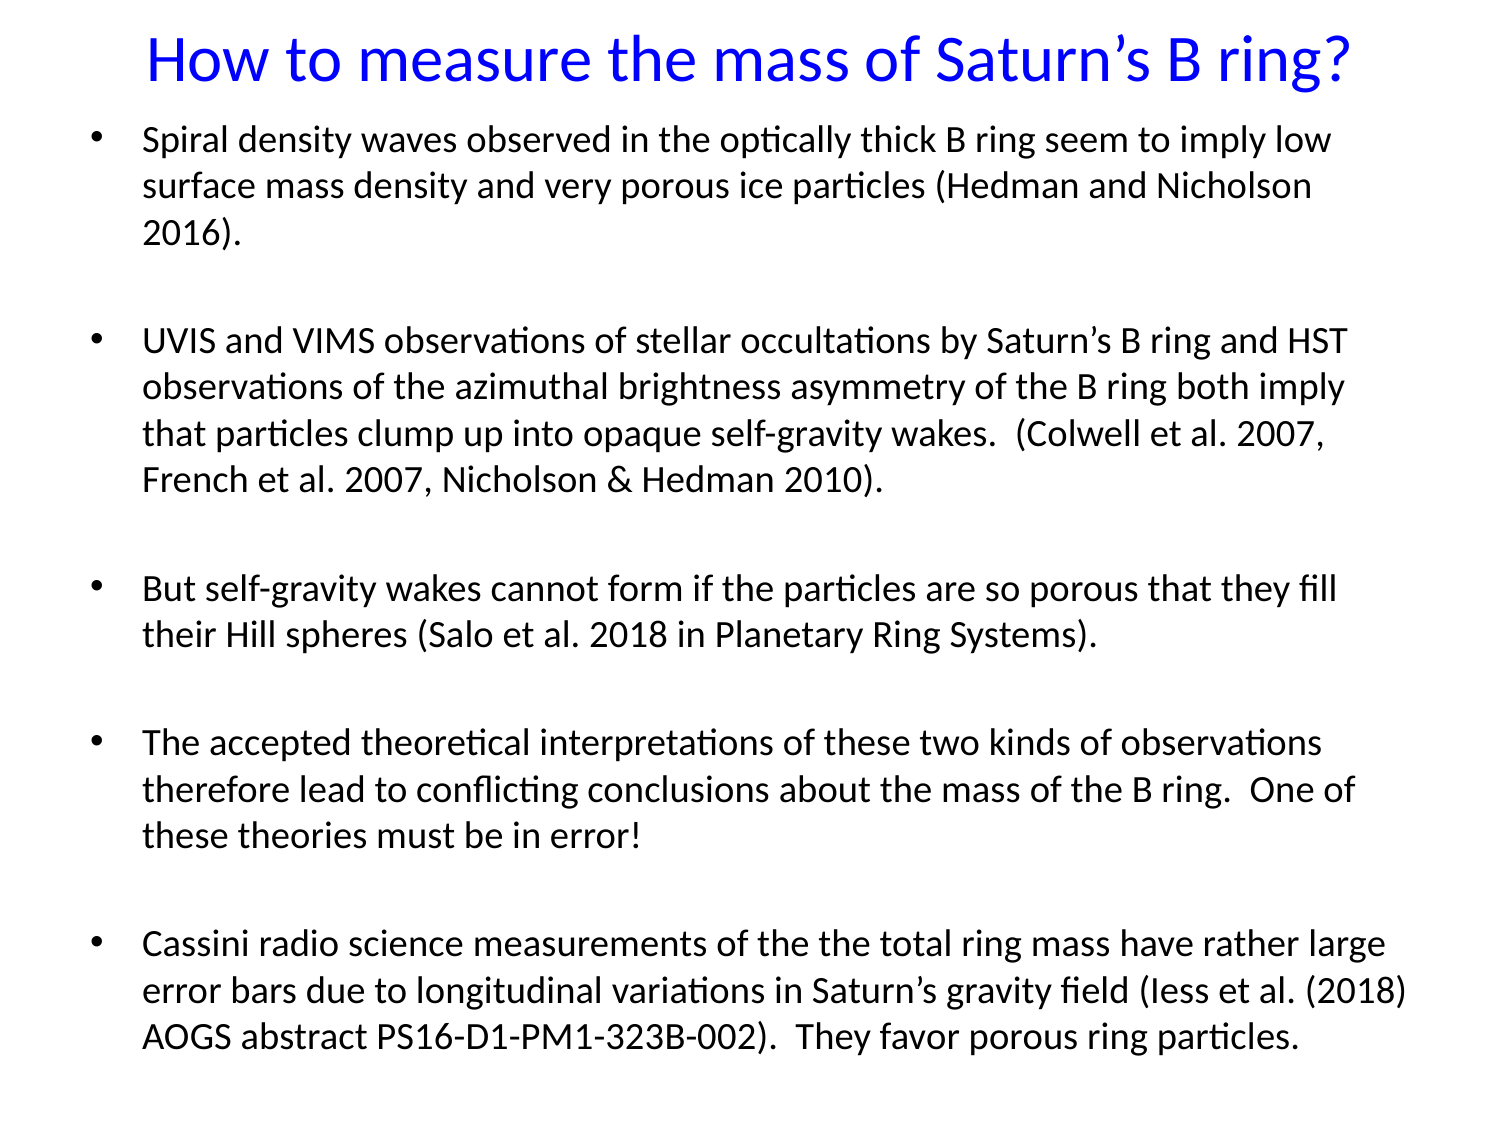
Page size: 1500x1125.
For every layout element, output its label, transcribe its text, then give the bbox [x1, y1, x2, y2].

title How to measure the mass of Saturn’s B ring? [75, 3, 1425, 106]
list Spiral density waves observed in the optically thick B ring seem to imply low surface mass density and very porous ice particles (Hedman and Nicholson 2016). UVIS and VIMS observations of stellar occultations by Saturn’s B ring and HST observations of the azimuthal brightness asymmetry of the B ring both imply that particles clump up into opaque self-gravity wakes. (Colwell et al. 2007, French et al. 2007, Nicholson & Hedman 2010). But self-gravity wakes cannot form if the particles are so porous that they fill their Hill spheres (Salo et al. 2018 in Planetary Ring Systems). The accepted theoretical interpretations of these two kinds of observations therefore lead to conflicting conclusions about the mass of the B ring. One of these theories must be in error! Cassini radio science measurements of the the total ring mass have rather large error bars due to longitudinal variations in Saturn’s gravity field (Iess et al. (2018) AOGS abstract PS16-D1-PM1-323B-002). They favor porous ring particles. [75, 106, 1425, 1104]
